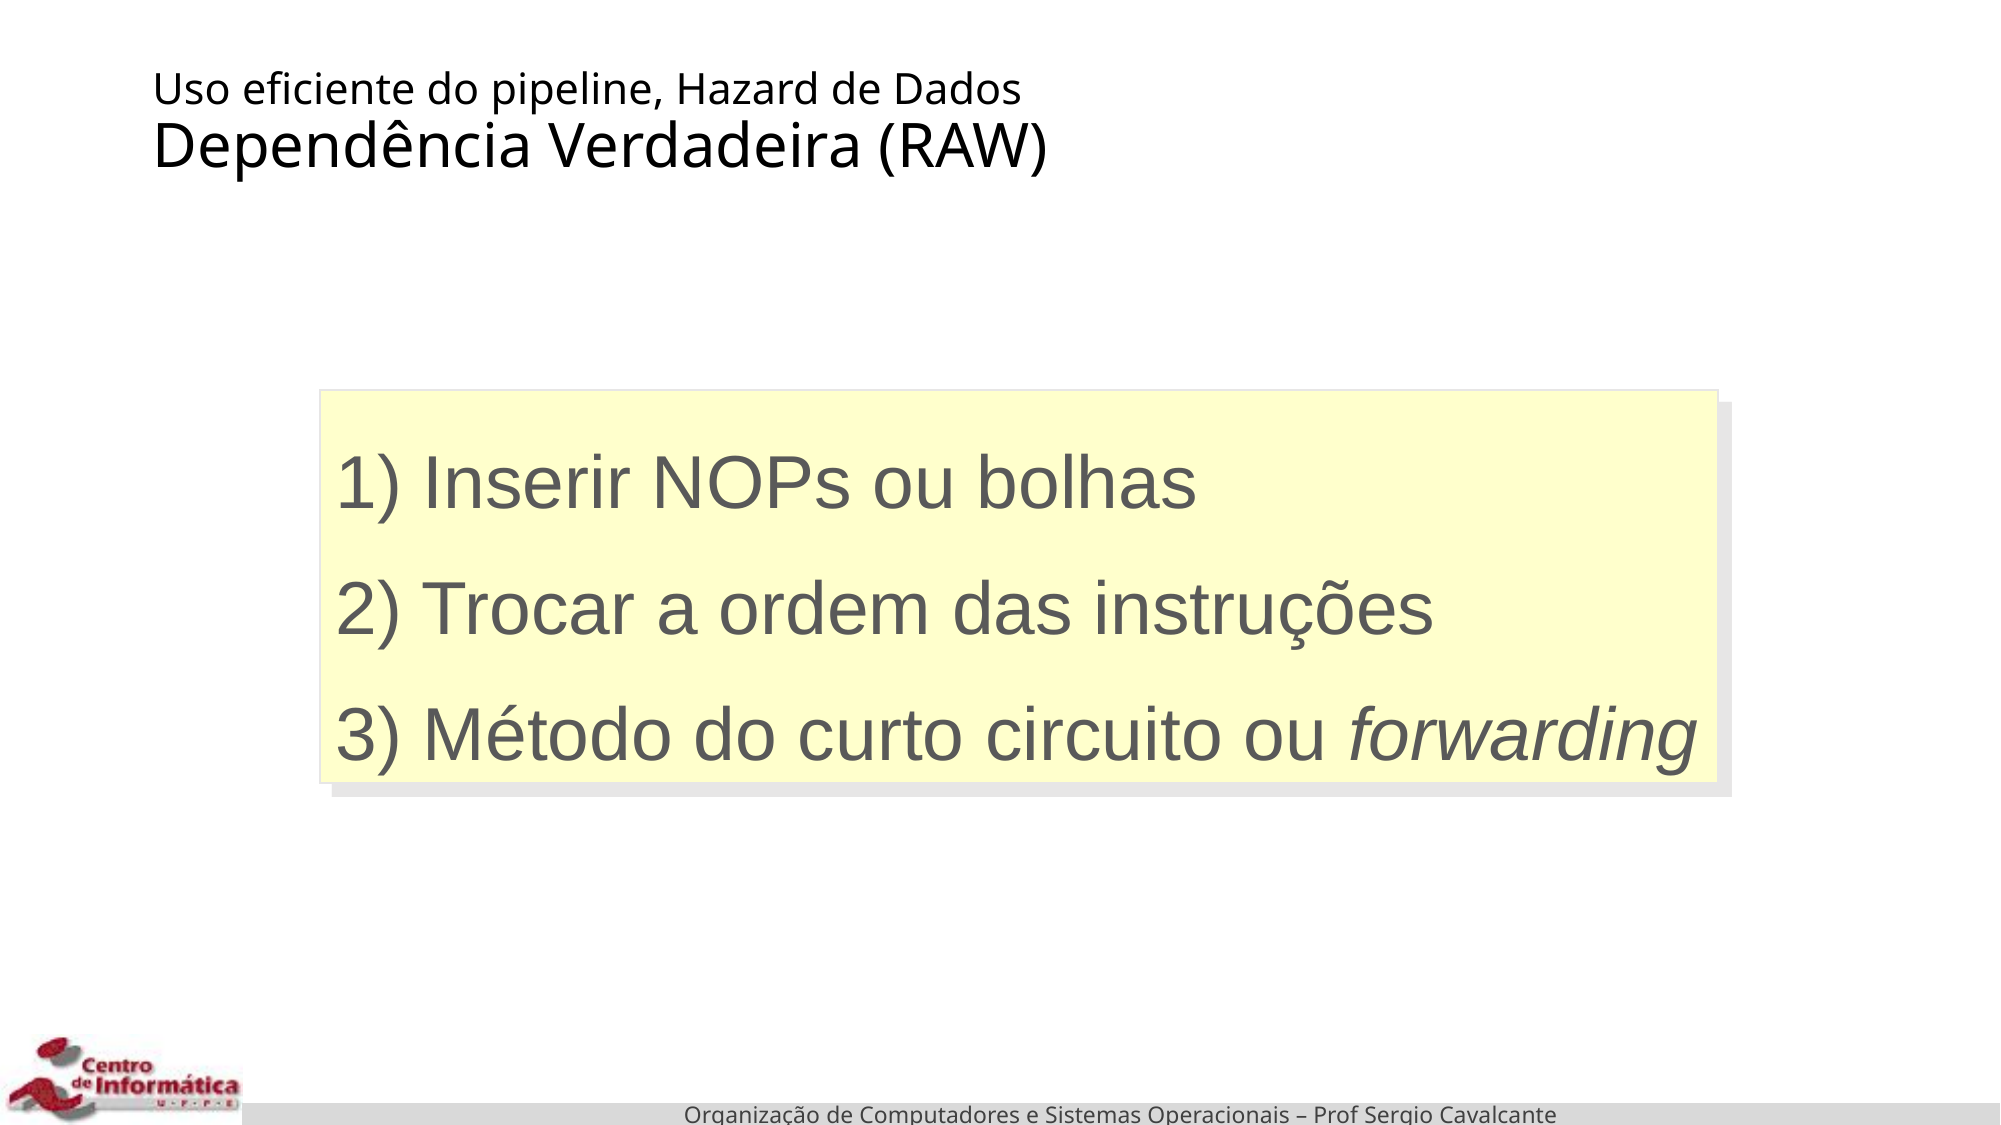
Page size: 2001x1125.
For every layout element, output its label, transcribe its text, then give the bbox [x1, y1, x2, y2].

picture [0, 1034, 243, 1125]
text_box 1) Inserir NOPs ou bolhas 2) Trocar a ordem das instruções 3) Método do curto circuito ou forwarding [320, 389, 1718, 783]
title Uso eficiente do pipeline, Hazard de Dados Dependência Verdadeira (RAW) [137, 59, 1863, 188]
